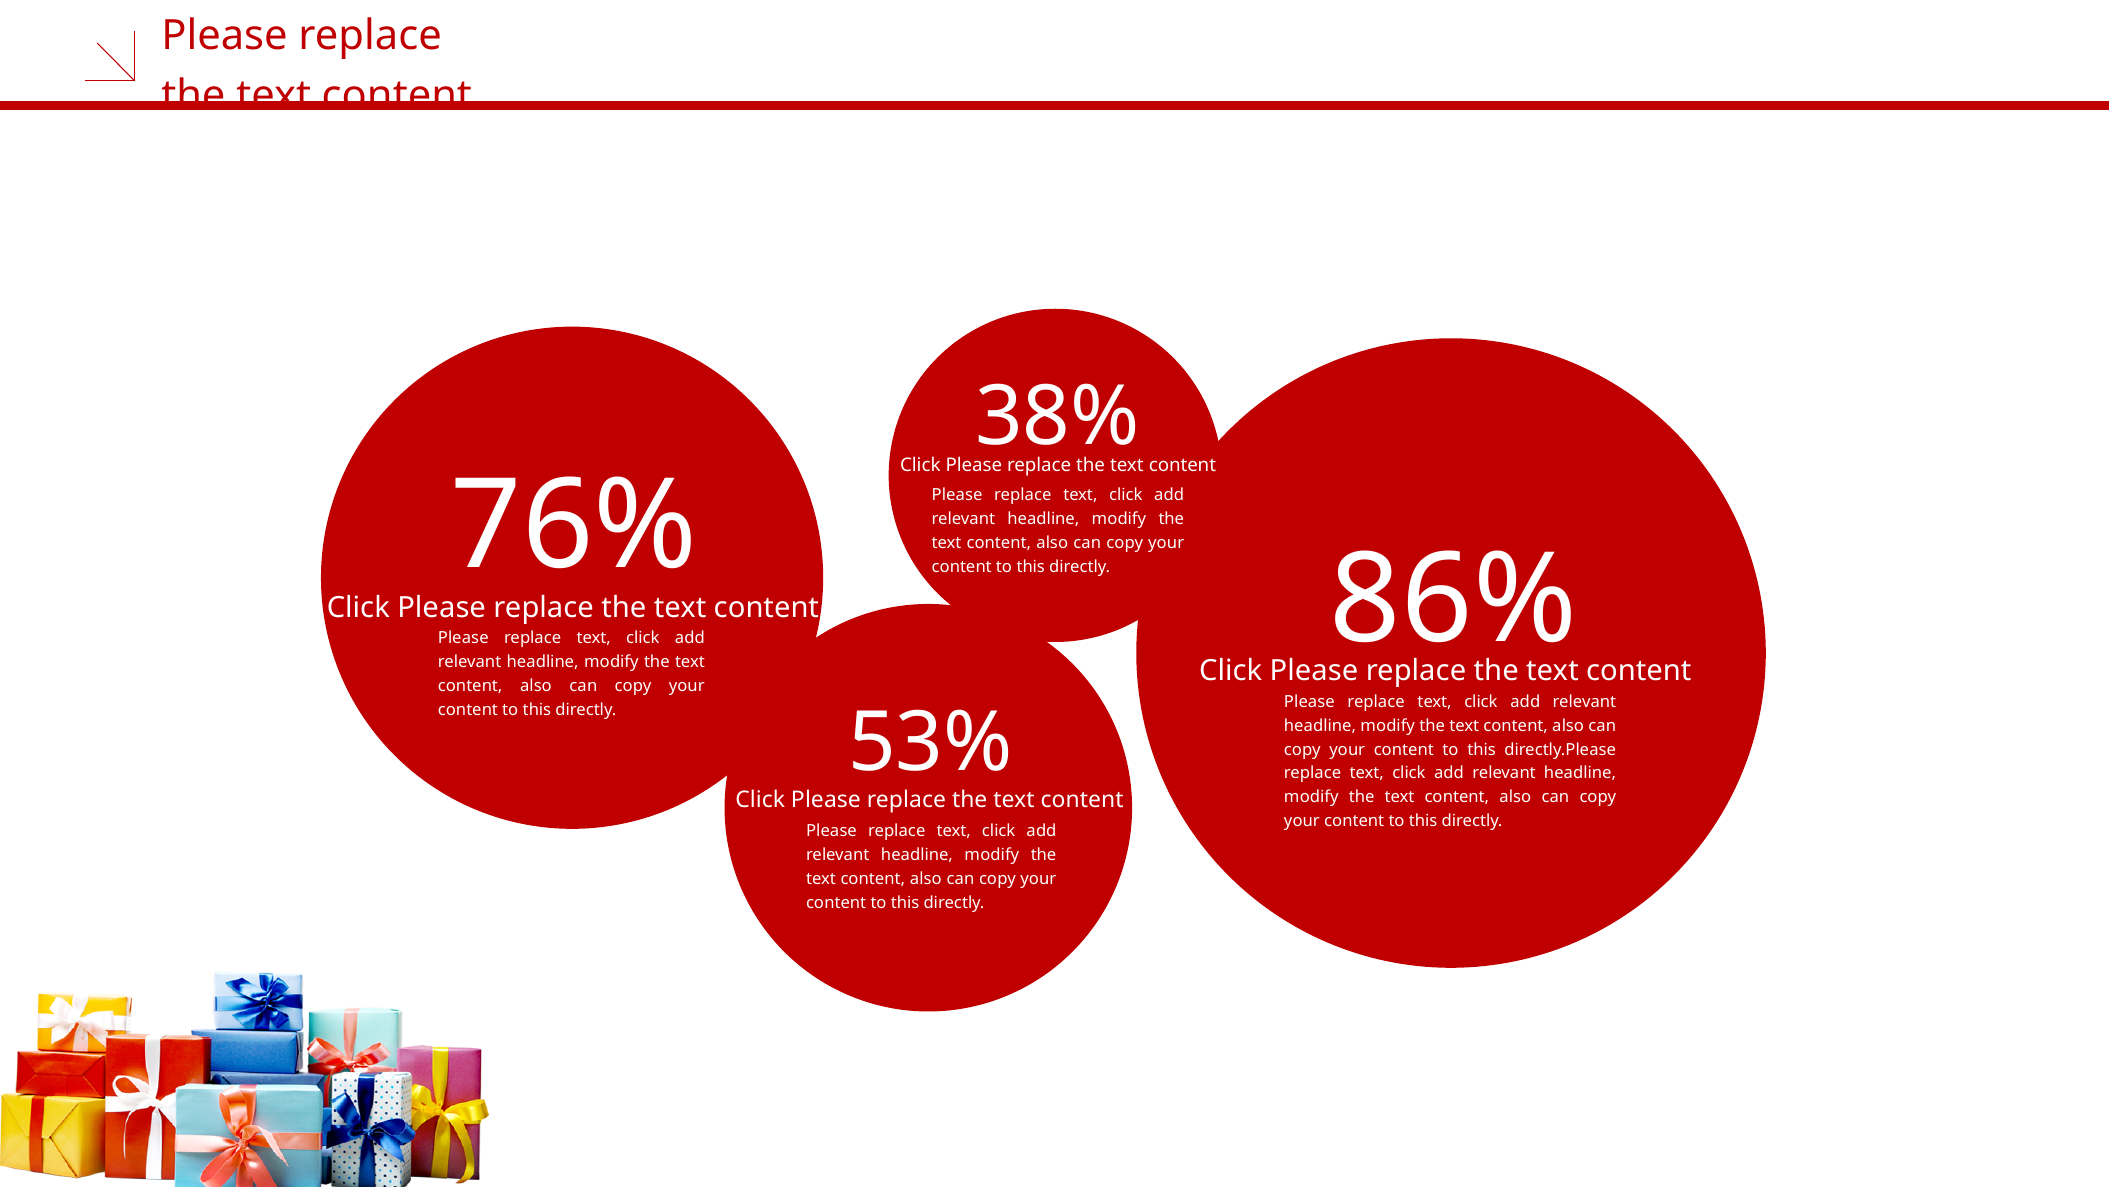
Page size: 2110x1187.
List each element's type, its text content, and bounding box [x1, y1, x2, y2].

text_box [318, 326, 828, 829]
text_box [888, 308, 1222, 642]
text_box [724, 603, 1133, 1012]
text_box Please replace the text content [145, 22, 500, 94]
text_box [1136, 338, 1766, 968]
picture [0, 938, 512, 1187]
